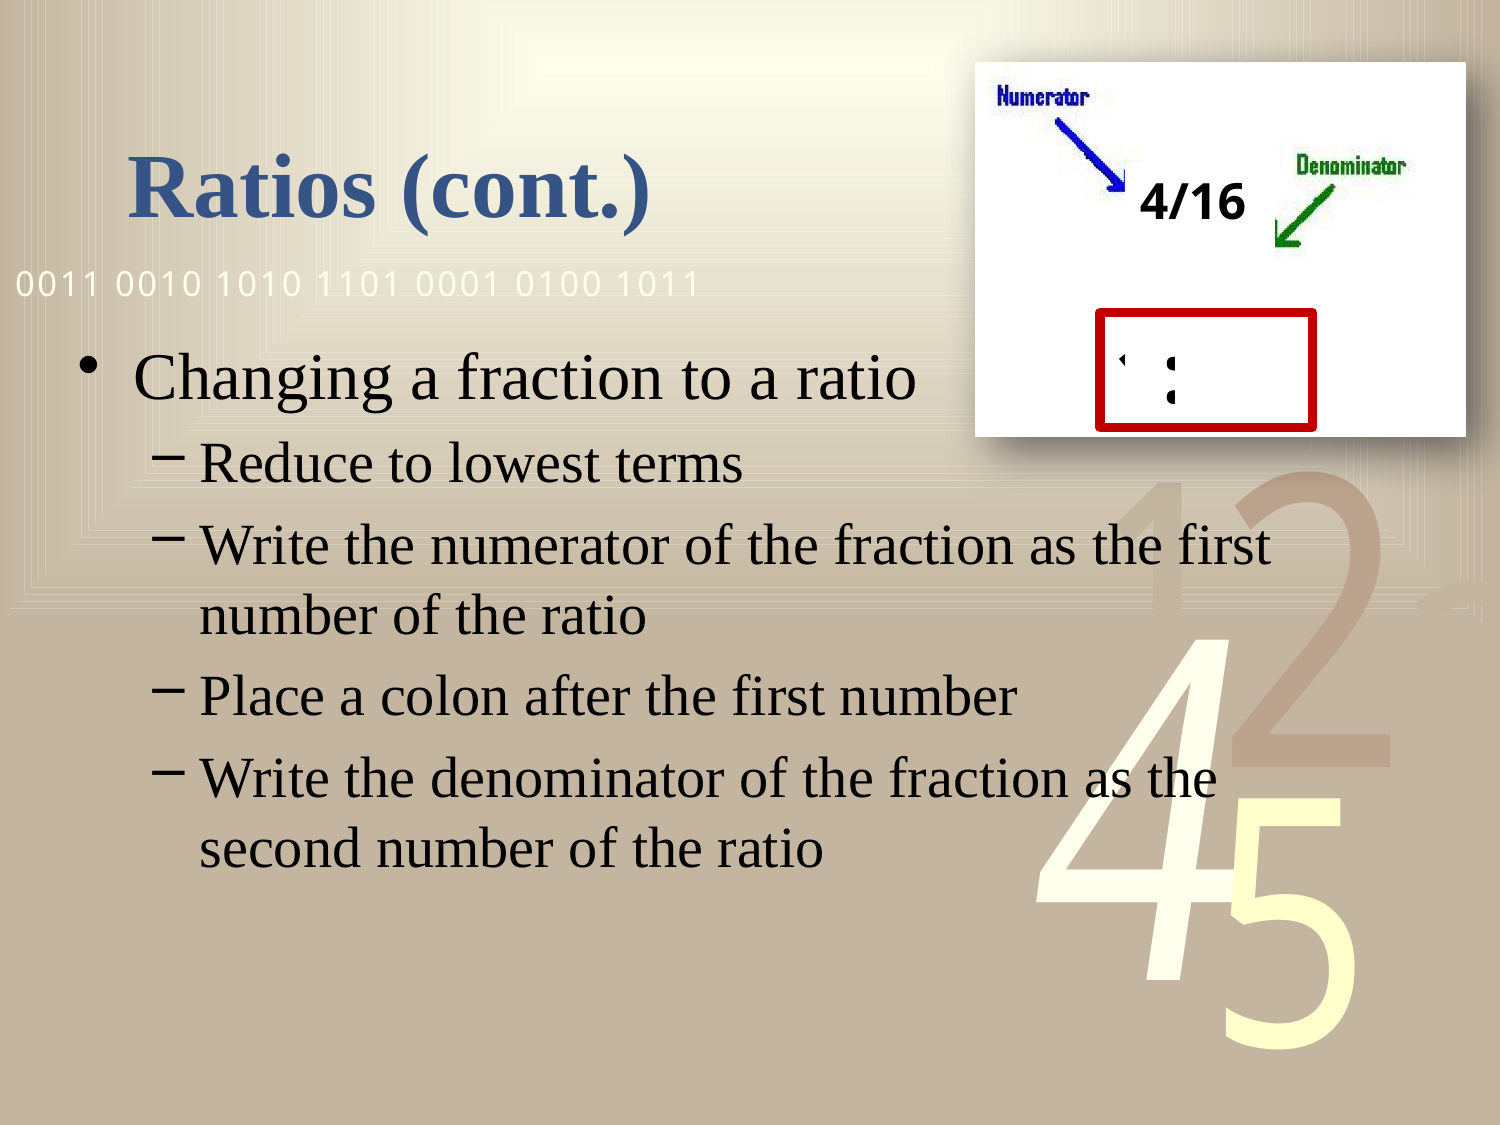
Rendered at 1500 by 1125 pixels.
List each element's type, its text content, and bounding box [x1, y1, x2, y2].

list Changing a fraction to a ratio Reduce to lowest terms Write the numerator of the fraction as the first number of the ratio Place a colon after the first number Write the denominator of the fraction as the second number of the ratio [62, 324, 1338, 1001]
title Ratios (cont.) [112, 87, 960, 276]
picture [974, 62, 1466, 437]
